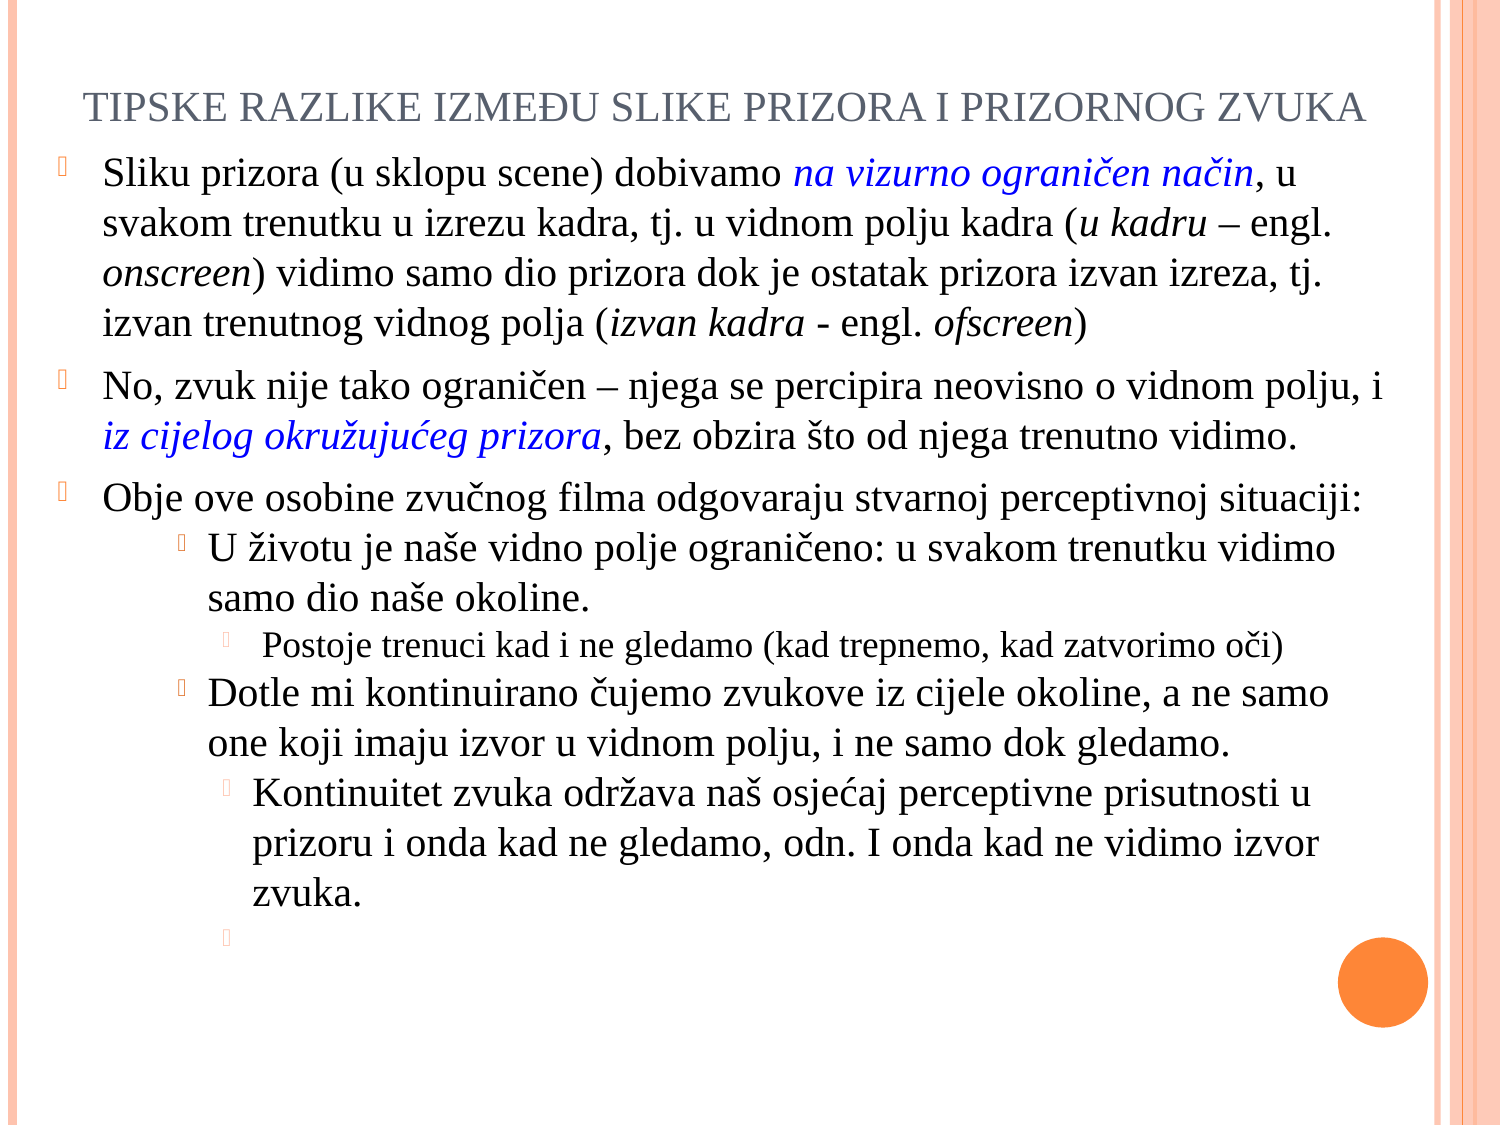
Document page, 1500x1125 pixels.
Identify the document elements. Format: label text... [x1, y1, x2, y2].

list Sliku prizora (u sklopu scene) dobivamo na vizurno ograničen način, u svakom trenutku u izrezu kadra, tj. u vidnom polju kadra (u kadru – engl. onscreen) vidimo samo dio prizora dok je ostatak prizora izvan izreza, tj. izvan trenutnog vidnog polja (izvan kadra - engl. ofscreen) No, zvuk nije tako ograničen – njega se percipira neovisno o vidnom polju, i iz cijelog okružujućeg prizora, bez obzira što od njega trenutno vidimo. Obje ove osobine zvučnog filma odgovaraju stvarnoj perceptivnoj situaciji: U životu je naše vidno polje ograničeno: u svakom trenutku vidimo samo dio naše okoline. Postoje trenuci kad i ne gledamo (kad trepnemo, kad zatvorimo oči) Dotle mi kontinuirano čujemo zvukove iz cijele okoline, a ne samo one koji imaju izvor u vidnom polju, i ne samo dok gledamo. Kontinuitet zvuka održava naš osjećaj perceptivne prisutnosti u prizoru i onda kad ne gledamo, odn. I onda kad ne vidimo izvor zvuka. [49, 136, 1401, 1088]
title TIPSKE RAZLIKE IZMEĐU SLIKE PRIZORA I PRIZORNOG ZVUKA [74, 44, 1388, 136]
